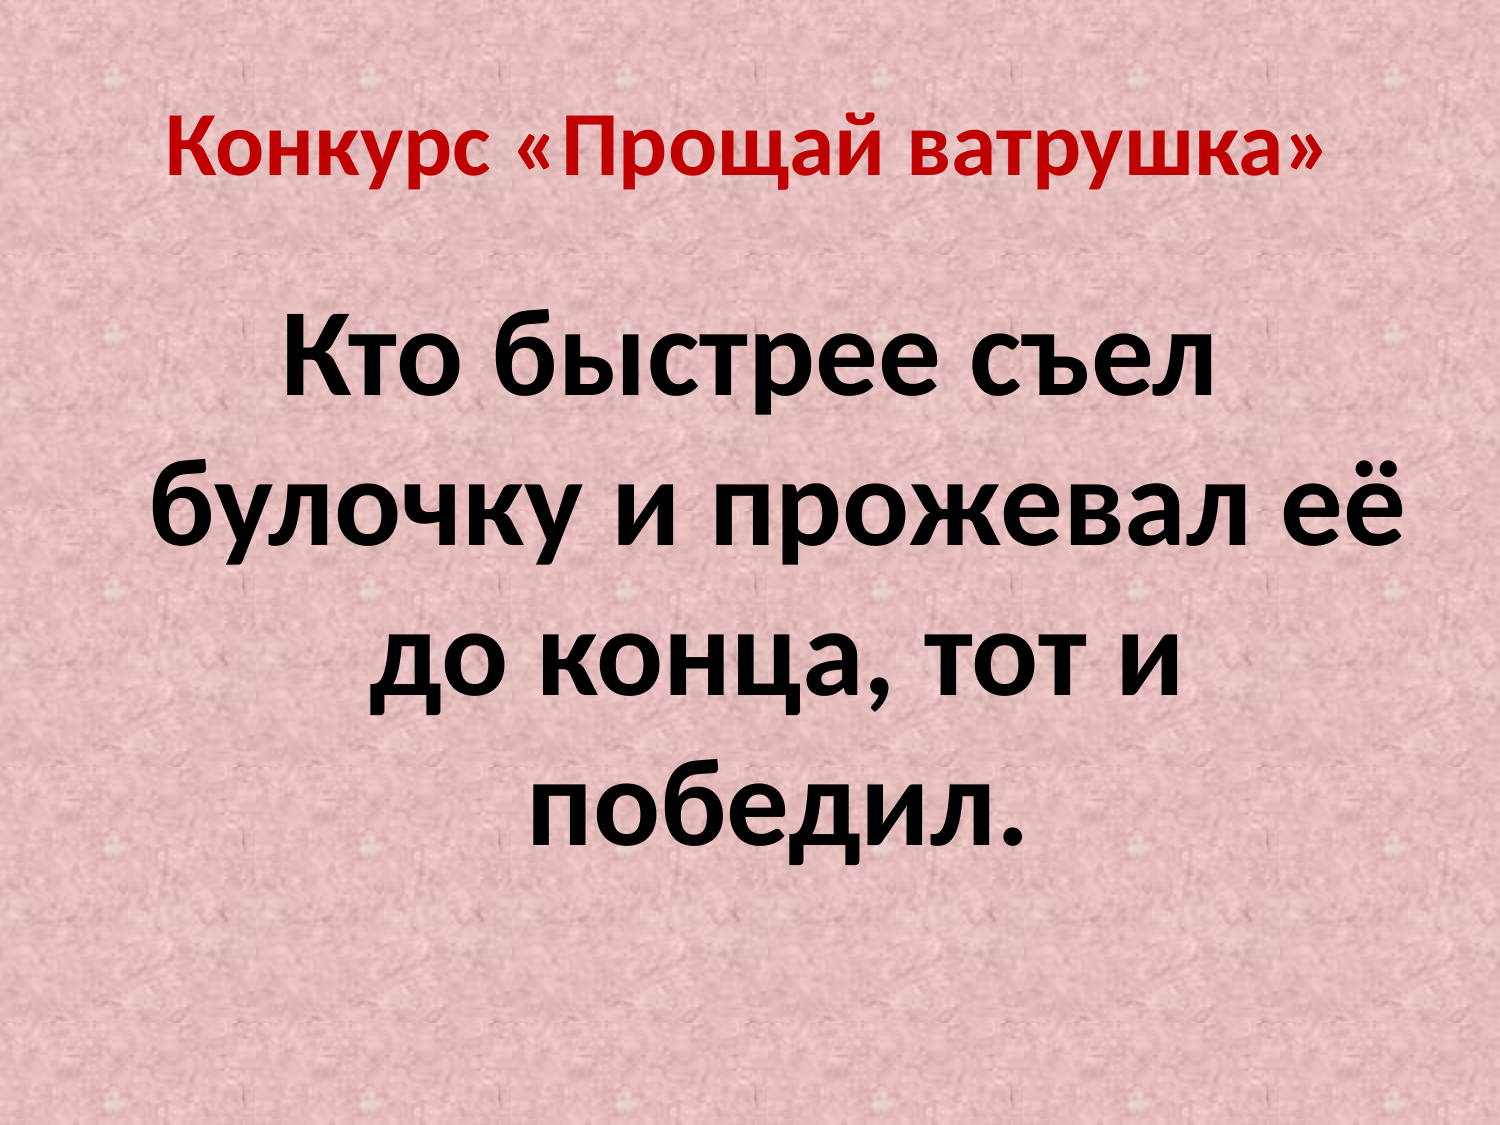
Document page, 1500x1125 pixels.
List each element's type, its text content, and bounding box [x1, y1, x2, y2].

list Кто быстрее съел булочку и прожевал её до конца, тот и победил. [75, 262, 1425, 1005]
title Конкурс «Прощай ватрушка» [75, 45, 1425, 233]
picture [0, 0, 1500, 1125]
